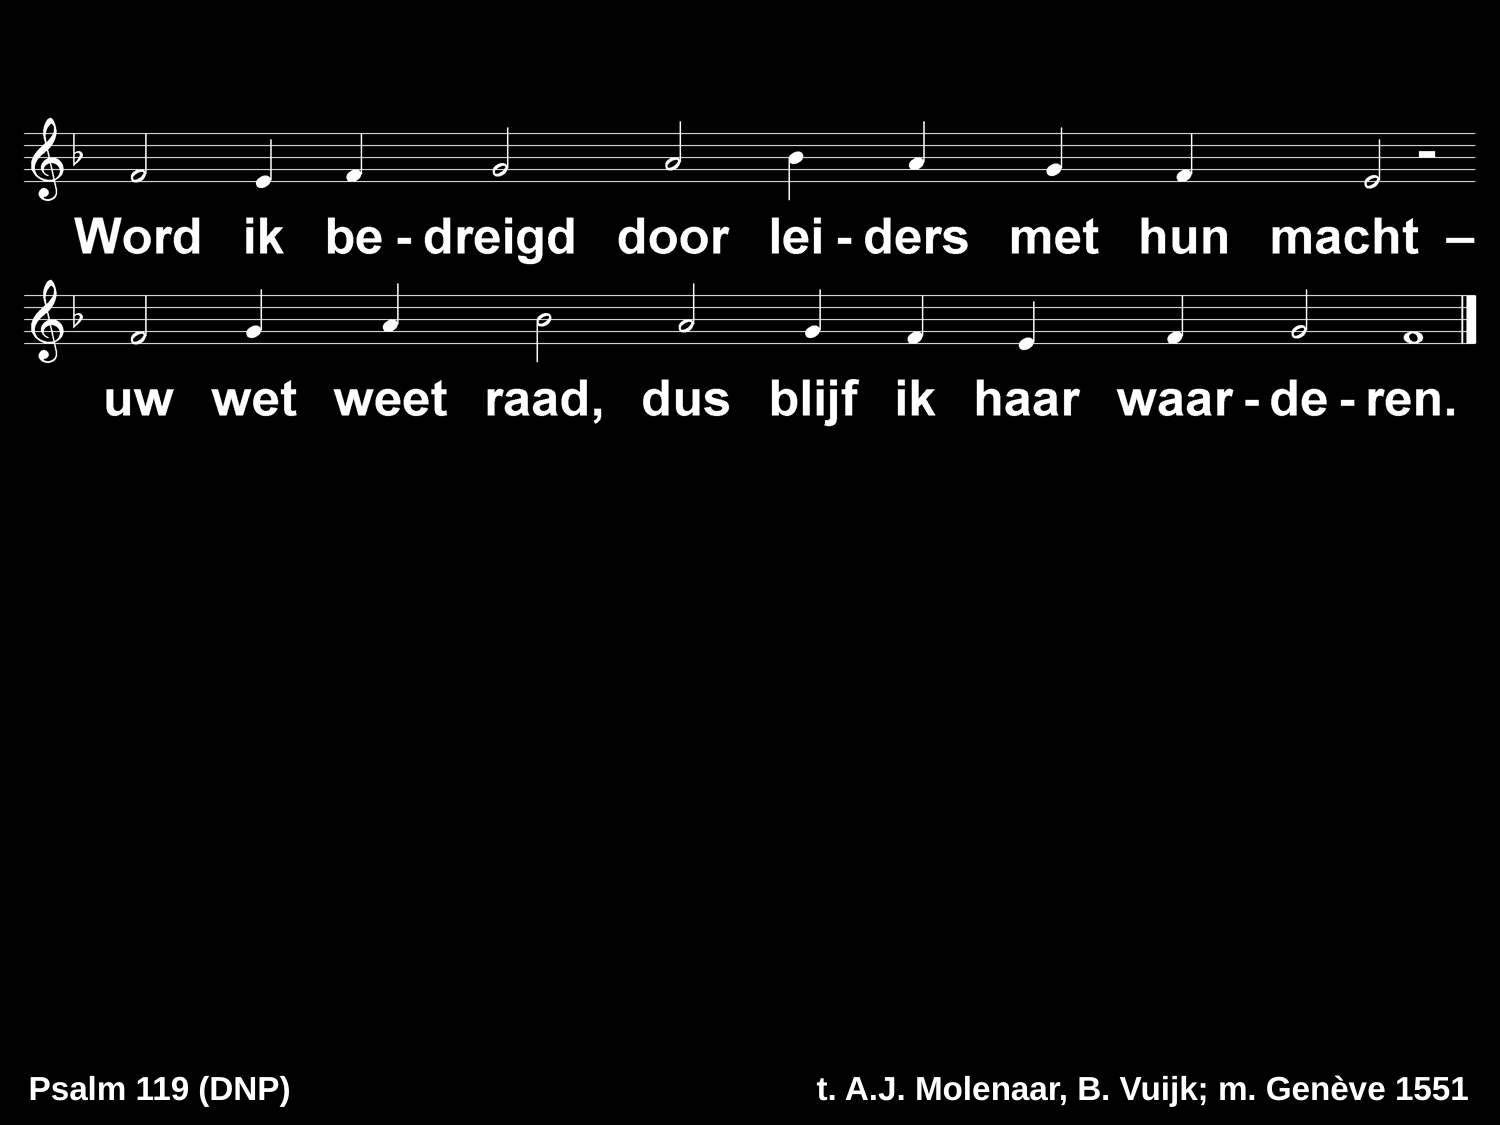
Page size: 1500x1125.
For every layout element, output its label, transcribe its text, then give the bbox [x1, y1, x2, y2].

picture [10, 103, 1490, 441]
text_box Psalm 119 (DNP) t. A.J. Molenaar, B. Vuijk; m. Genève 1551 [13, 1059, 1495, 1115]
